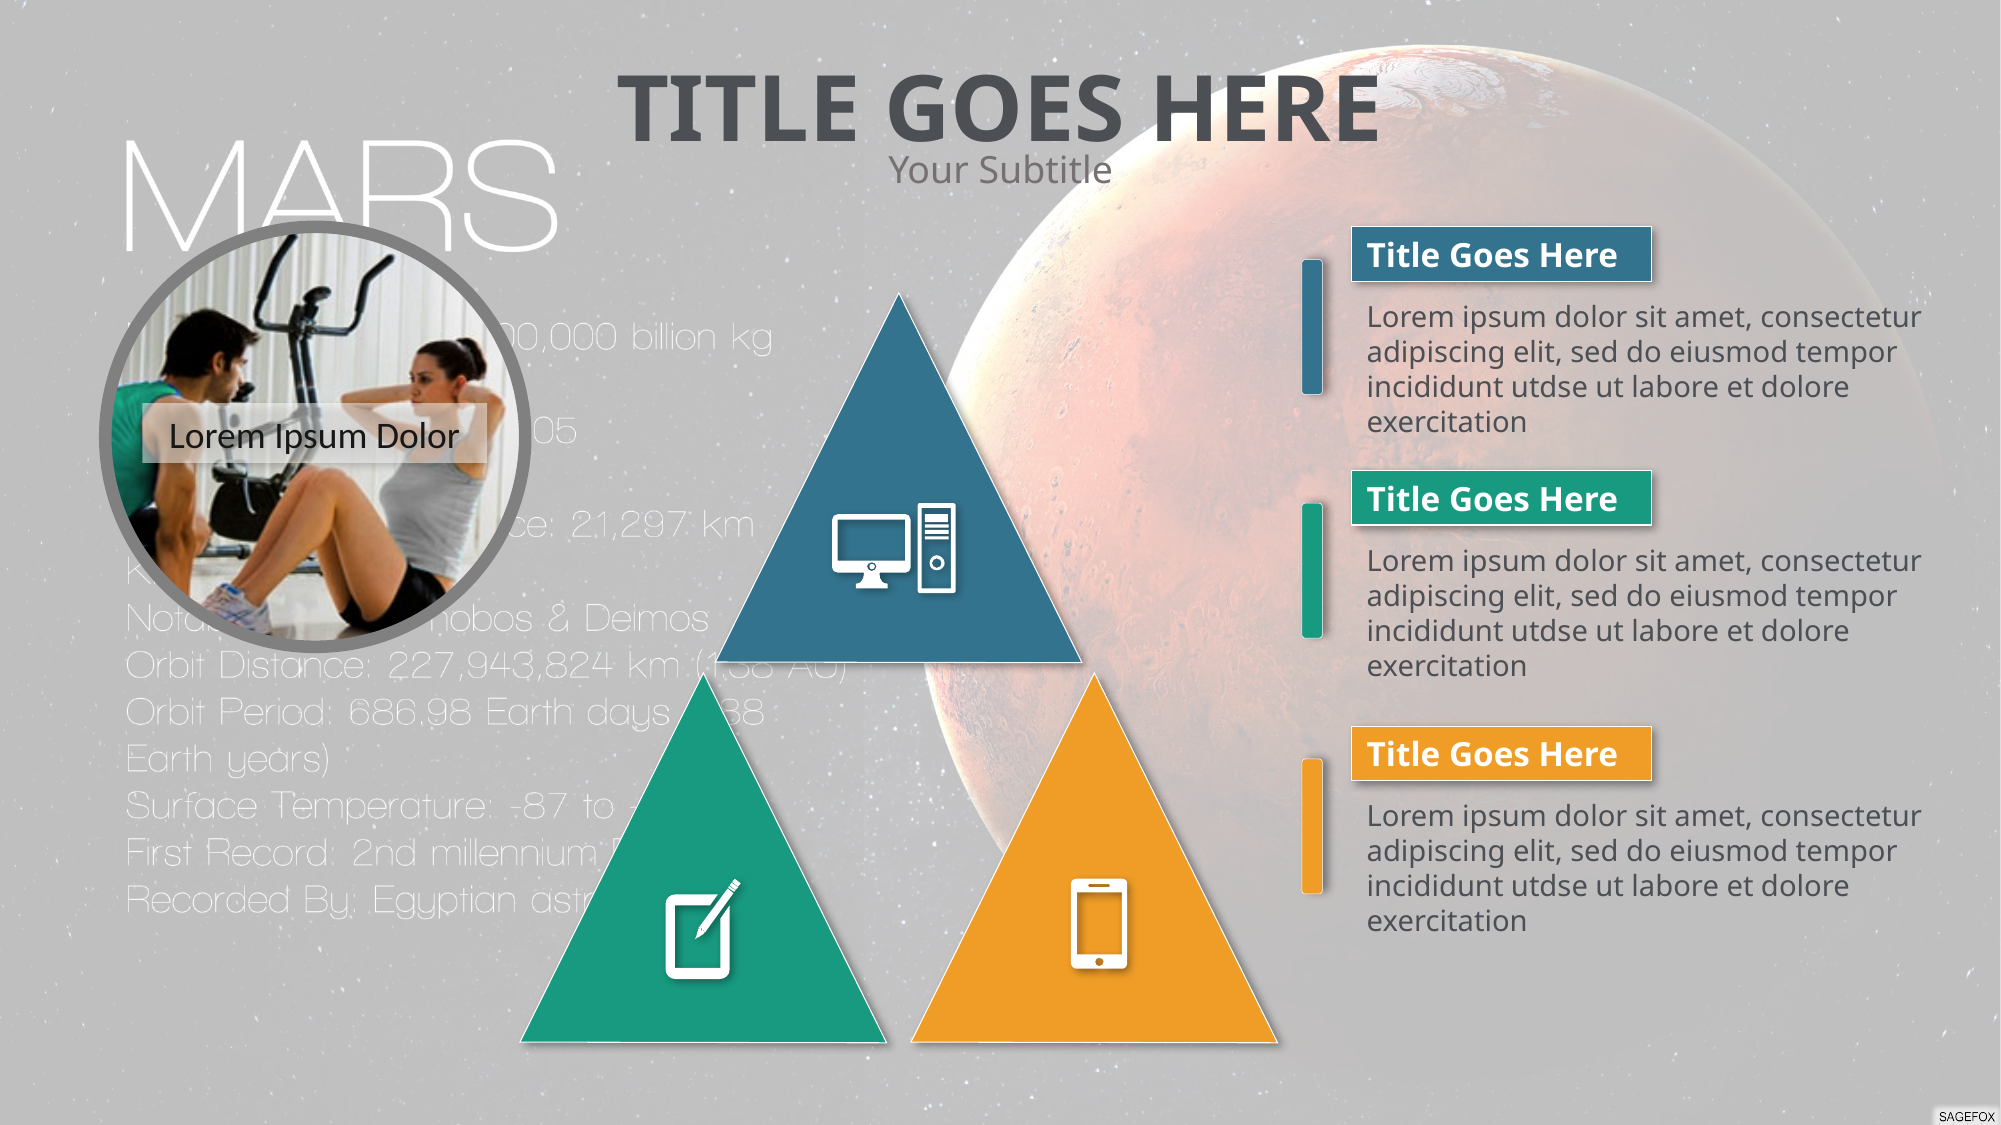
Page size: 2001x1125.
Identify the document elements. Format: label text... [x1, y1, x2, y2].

text_box [1070, 878, 1128, 969]
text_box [1351, 470, 1952, 692]
text_box [694, 878, 741, 940]
text_box [1300, 757, 1324, 896]
text_box Lorem Ipsum Dolor [142, 403, 488, 463]
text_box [1351, 726, 1952, 947]
picture [1936, 1111, 1997, 1125]
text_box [1351, 226, 1952, 448]
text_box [548, 42, 1452, 199]
text_box [519, 672, 887, 1043]
text_box [910, 672, 1278, 1043]
text_box [715, 292, 1083, 663]
text_box [1300, 502, 1324, 640]
text_box [917, 503, 956, 594]
text_box [1300, 258, 1324, 396]
text_box [104, 225, 527, 648]
text_box [665, 894, 730, 980]
text_box [832, 514, 911, 589]
